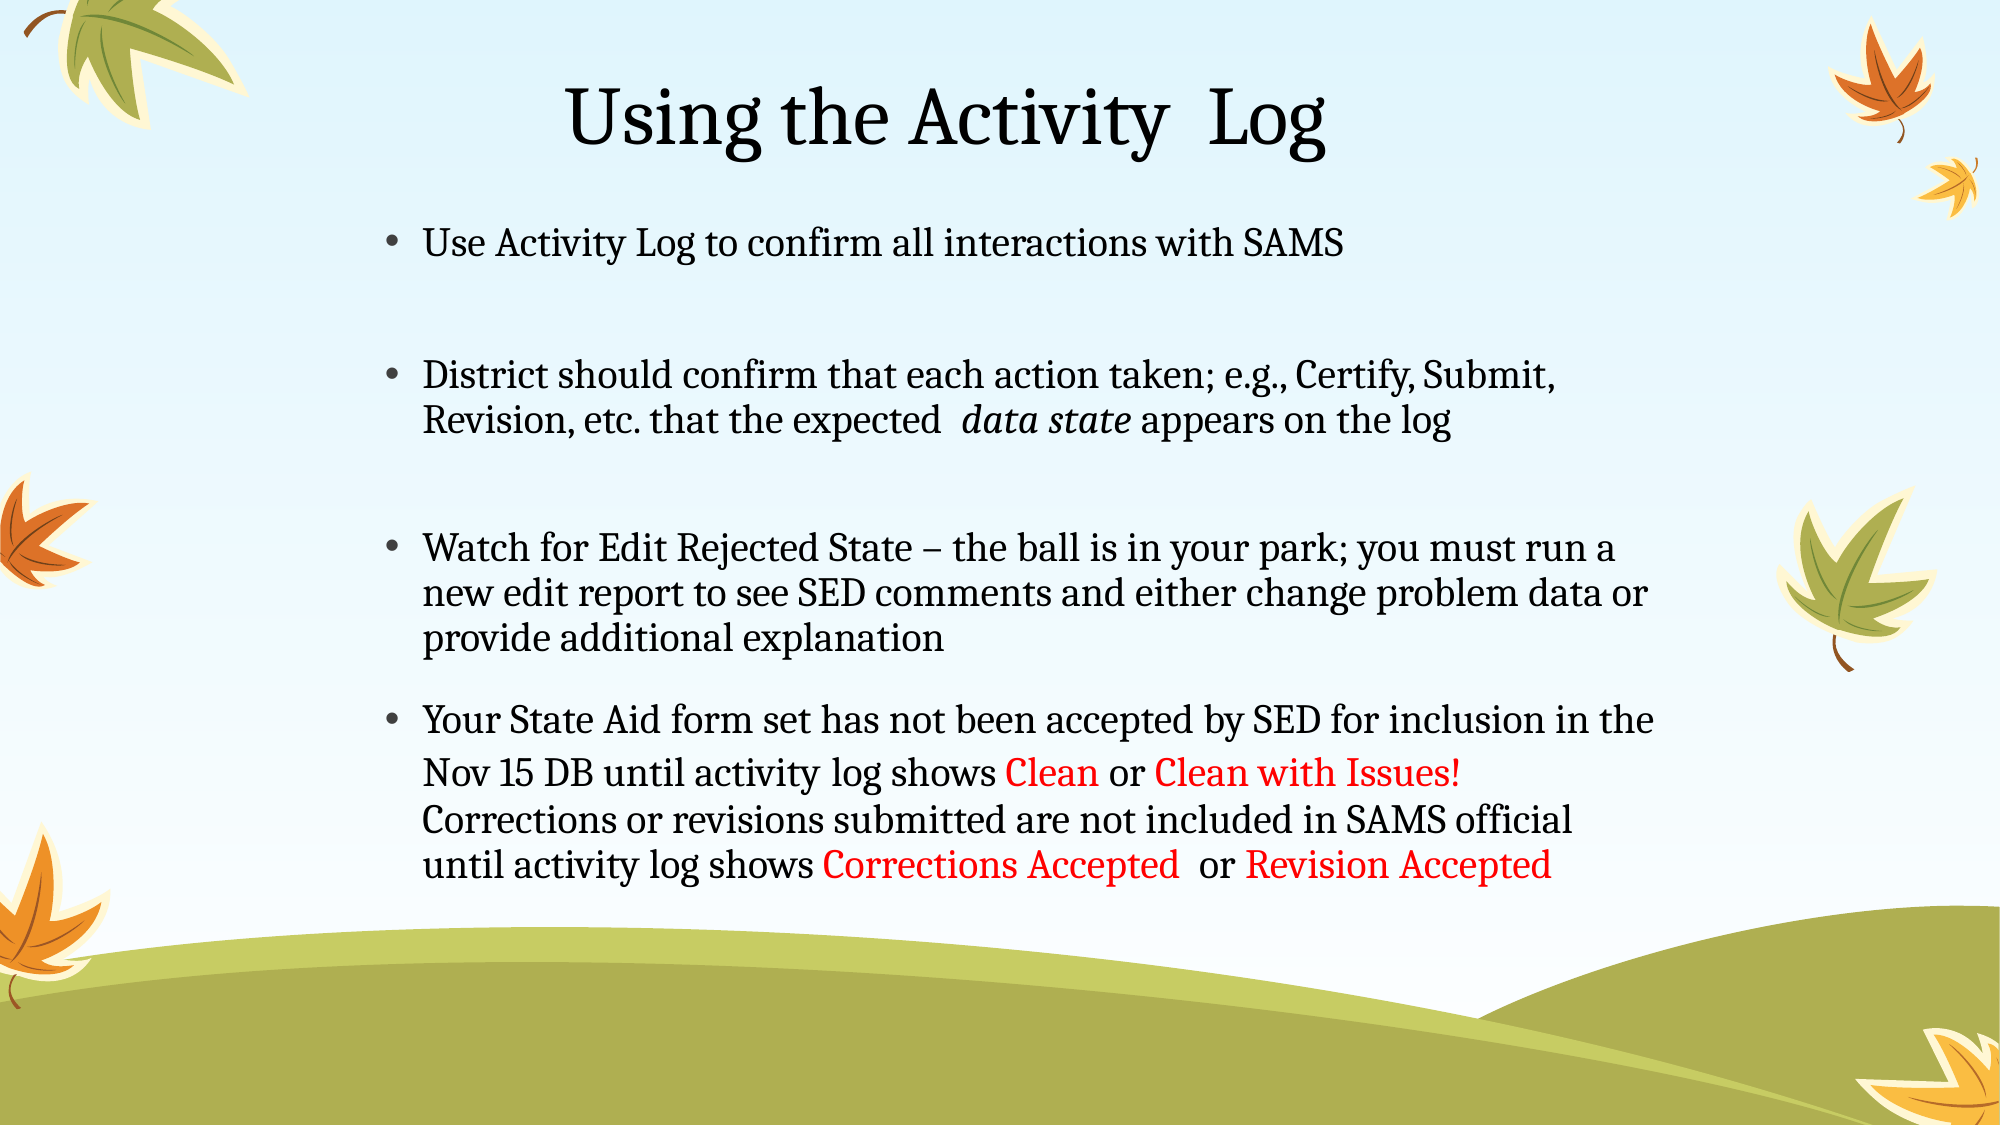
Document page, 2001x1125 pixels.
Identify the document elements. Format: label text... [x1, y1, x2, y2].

list Use Activity Log to confirm all interactions with SAMS District should confirm that each action taken; e.g., Certify, Submit, Revision, etc. that the expected data state appears on the log Watch for Edit Rejected State – the ball is in your park; you must run a new edit report to see SED comments and either change problem data or provide additional explanation Your State Aid form set has not been accepted by SED for inclusion in the Nov 15 DB until activity log shows Clean or Clean with Issues! Corrections or revisions submitted are not included in SAMS official until activity log shows Corrections Accepted or Revision Accepted [362, 212, 1675, 1025]
title Using the Activity Log [549, 22, 1450, 170]
